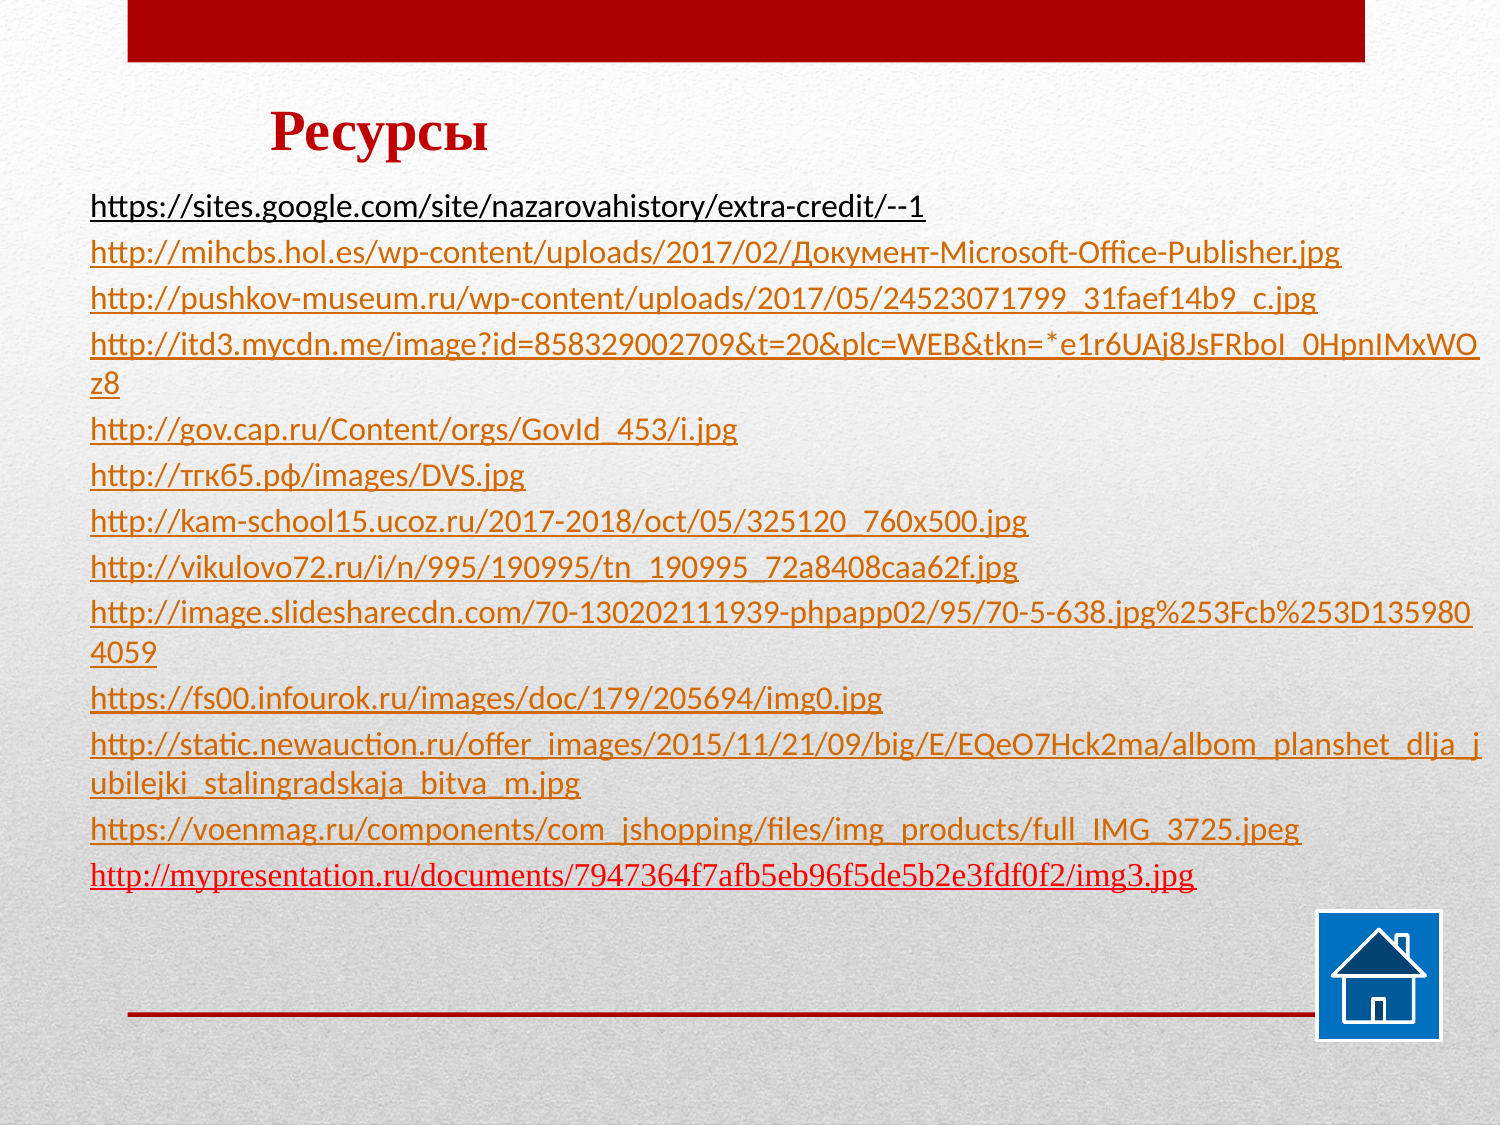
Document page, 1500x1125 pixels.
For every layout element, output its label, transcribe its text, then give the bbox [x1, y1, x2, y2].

text_box [1315, 909, 1443, 1042]
text_box https://sites.google.com/site/nazarovahistory/extra-credit/--1 http://mihcbs.hol.es/wp-content/uploads/2017/02/Документ-Microsoft-Office-Publisher.jpg http://pushkov-museum.ru/wp-content/uploads/2017/05/24523071799_31faef14b9_c.jpg http://itd3.mycdn.me/image?id=858329002709&t=20&plc=WEB&tkn=*e1r6UAj8JsFRboI_0HpnIMxWOz8 http://gov.cap.ru/Content/orgs/GovId_453/i.jpg http://тгкб5.рф/images/DVS.jpg http://kam-school15.ucoz.ru/2017-2018/oct/05/325120_760x500.jpg http://vikulovo72.ru/i/n/995/190995/tn_190995_72a8408caa62f.jpg http://image.slidesharecdn.com/70-130202111939-phpapp02/95/70-5-638.jpg%253Fcb%253D1359804059 https://fs00.infourok.ru/images/doc/179/205694/img0.jpg http://static.newauction.ru/offer_images/2015/11/21/09/big/E/EQeO7Hck2ma/albom_planshet_dlja_jubilejki_stalingradskaja_bitva_m.jpg https://voenmag.ru/components/com_jshopping/files/img_products/full_IMG_3725.jpeg http://mypresentation.ru/documents/7947364f7afb5eb96f5de5b2e3fdf0f2/img3.jpg [75, 170, 1499, 874]
text_box Ресурсы [255, 84, 505, 170]
